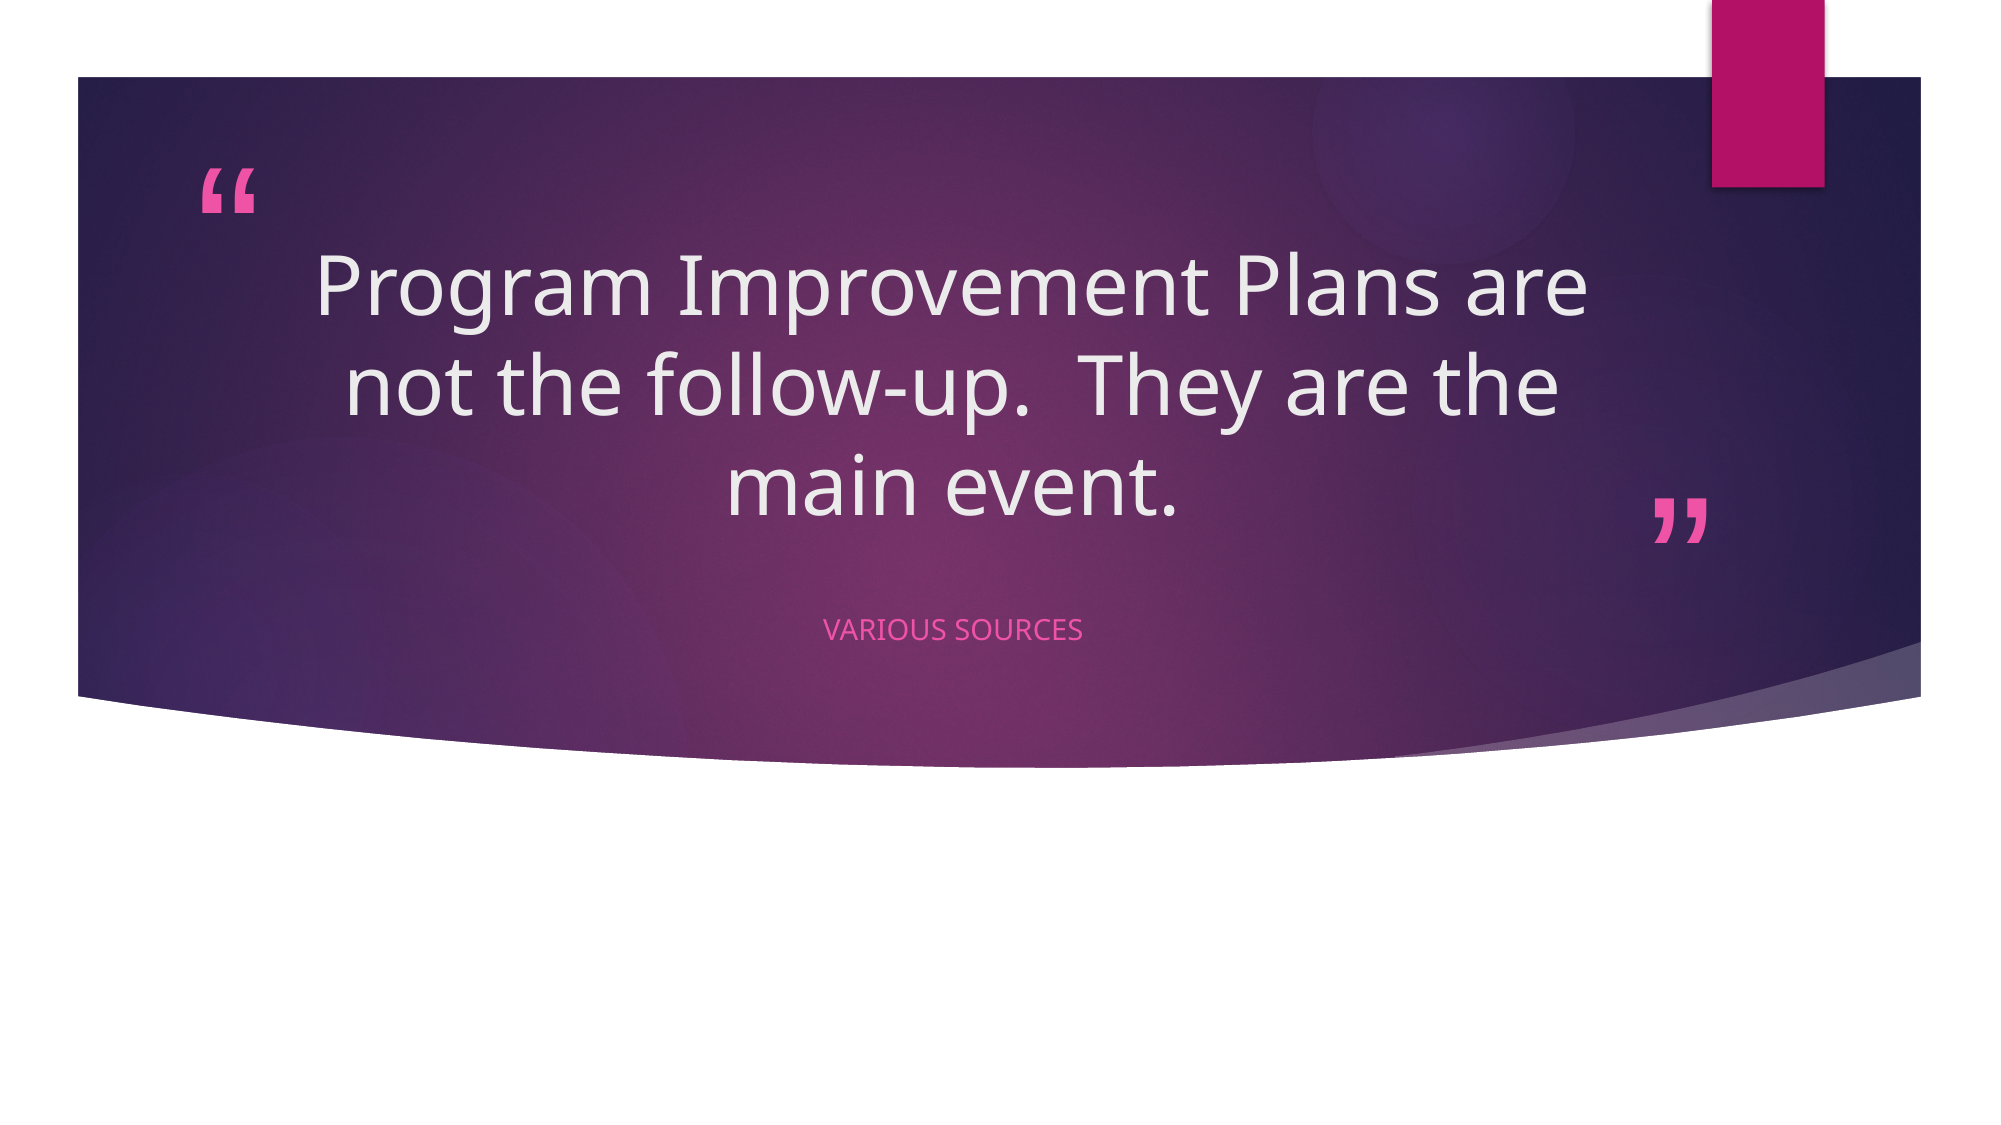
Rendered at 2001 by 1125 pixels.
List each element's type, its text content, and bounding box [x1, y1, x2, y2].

title Program Improvement Plans are not the follow-up. They are the main event. [259, 161, 1647, 604]
list Various sources [319, 603, 1588, 660]
